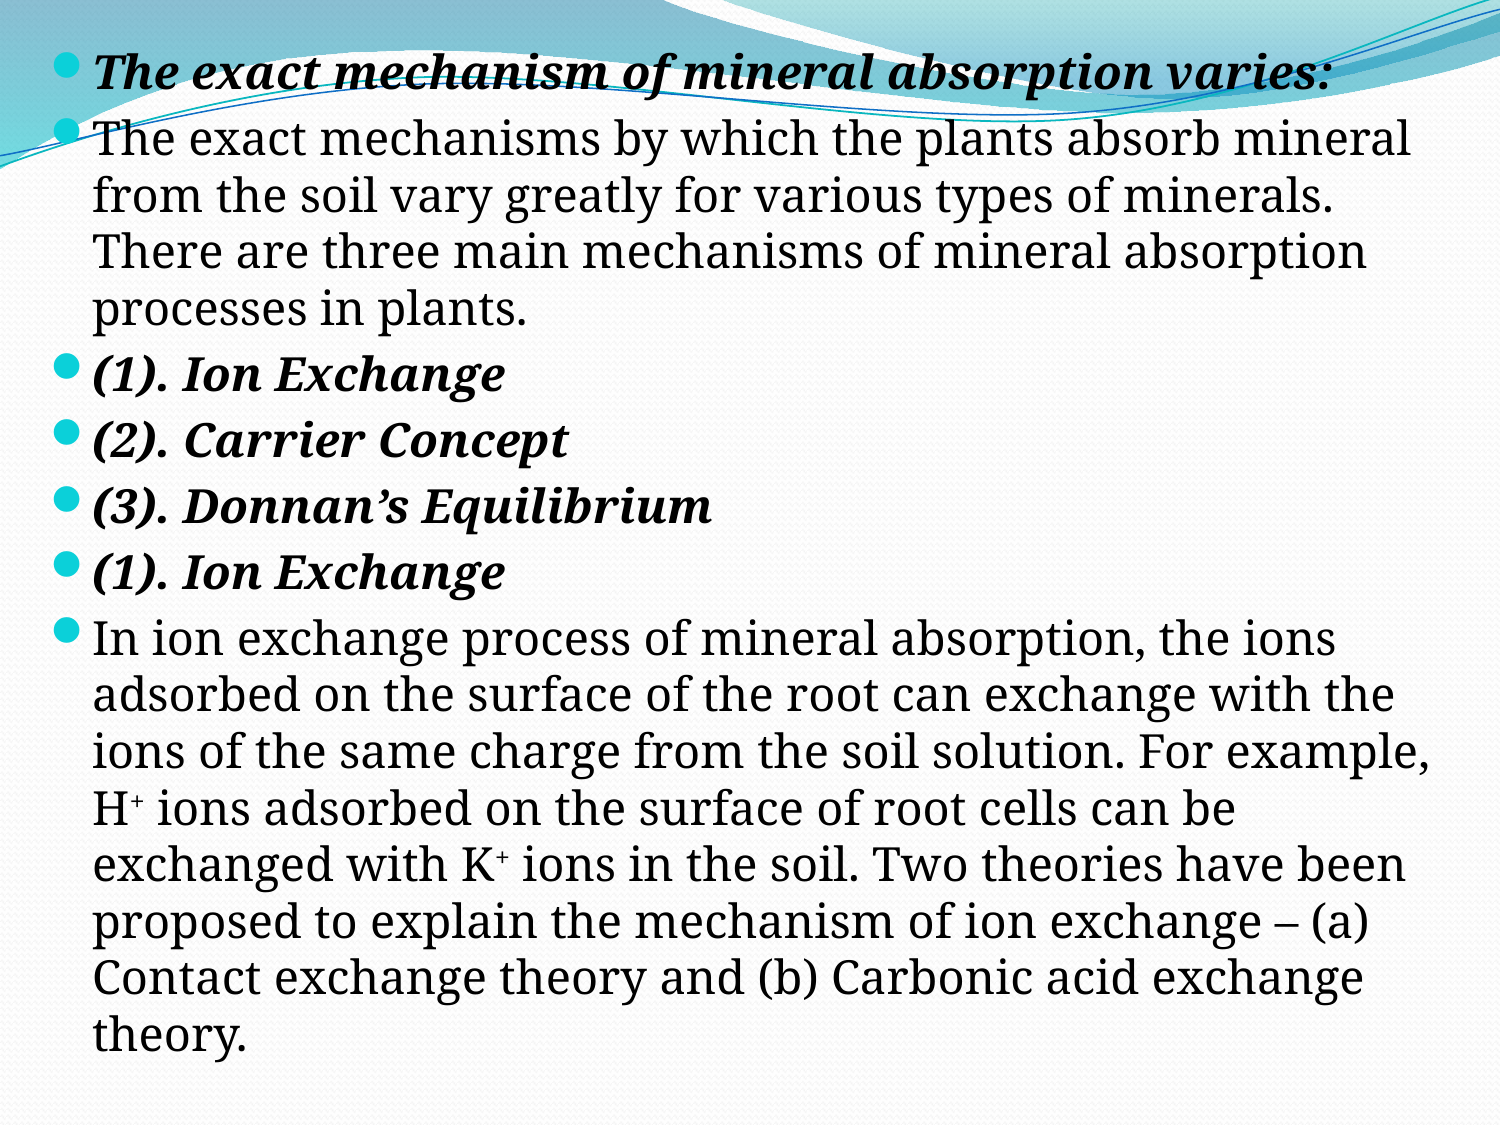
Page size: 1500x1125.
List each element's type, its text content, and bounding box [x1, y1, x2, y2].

list The exact mechanism of mineral absorption varies: The exact mechanisms by which the plants absorb mineral from the soil vary greatly for various types of minerals. There are three main mechanisms of mineral absorption processes in plants. (1). Ion Exchange (2). Carrier Concept (3). Donnan’s Equilibrium (1). Ion Exchange In ion exchange process of mineral absorption, the ions adsorbed on the surface of the root can exchange with the ions of the same charge from the soil solution. For example, H+ ions adsorbed on the surface of root cells can be exchanged with K+ ions in the soil. Two theories have been proposed to explain the mechanism of ion exchange – (a) Contact exchange theory and (b) Carbonic acid exchange theory. [35, 35, 1465, 1079]
